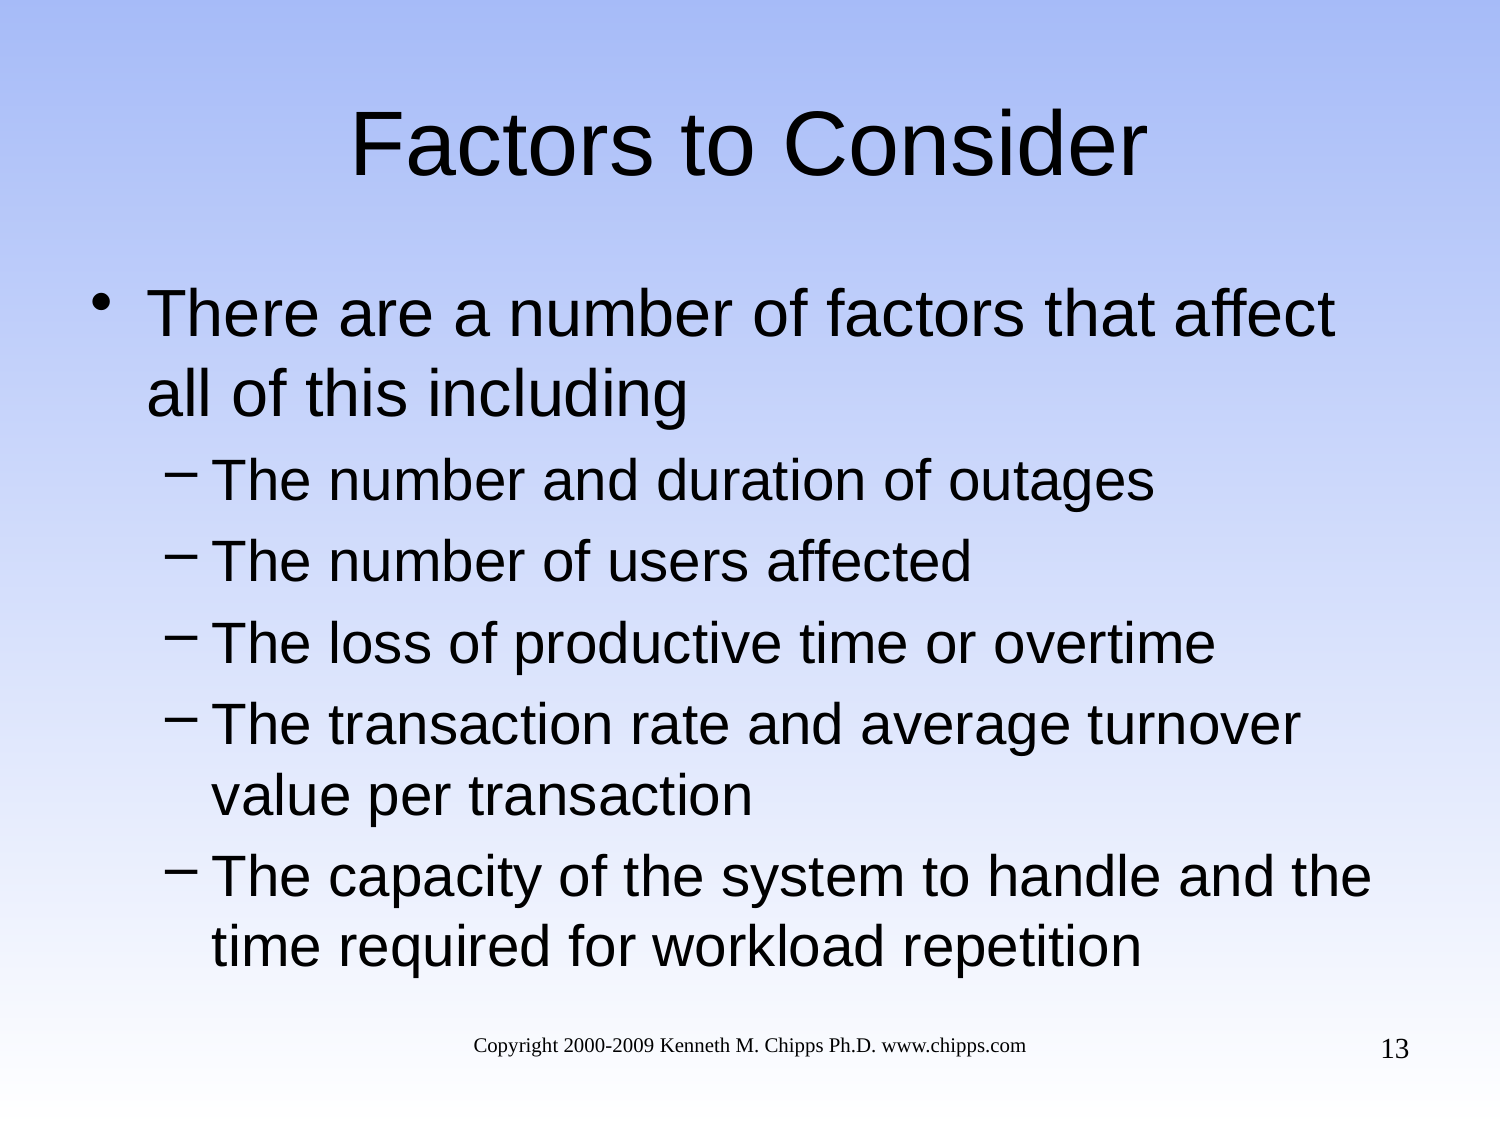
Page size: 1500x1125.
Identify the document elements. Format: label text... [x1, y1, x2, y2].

title Factors to Consider [75, 45, 1425, 233]
footer Copyright 2000-2009 Kenneth M. Chipps Ph.D. www.chipps.com [449, 1024, 1051, 1103]
slide_number 13 [1074, 1021, 1426, 1101]
list There are a number of factors that affect all of this including The number and duration of outages The number of users affected The loss of productive time or overtime The transaction rate and average turnover value per transaction The capacity of the system to handle and the time required for workload repetition [75, 262, 1425, 1005]
